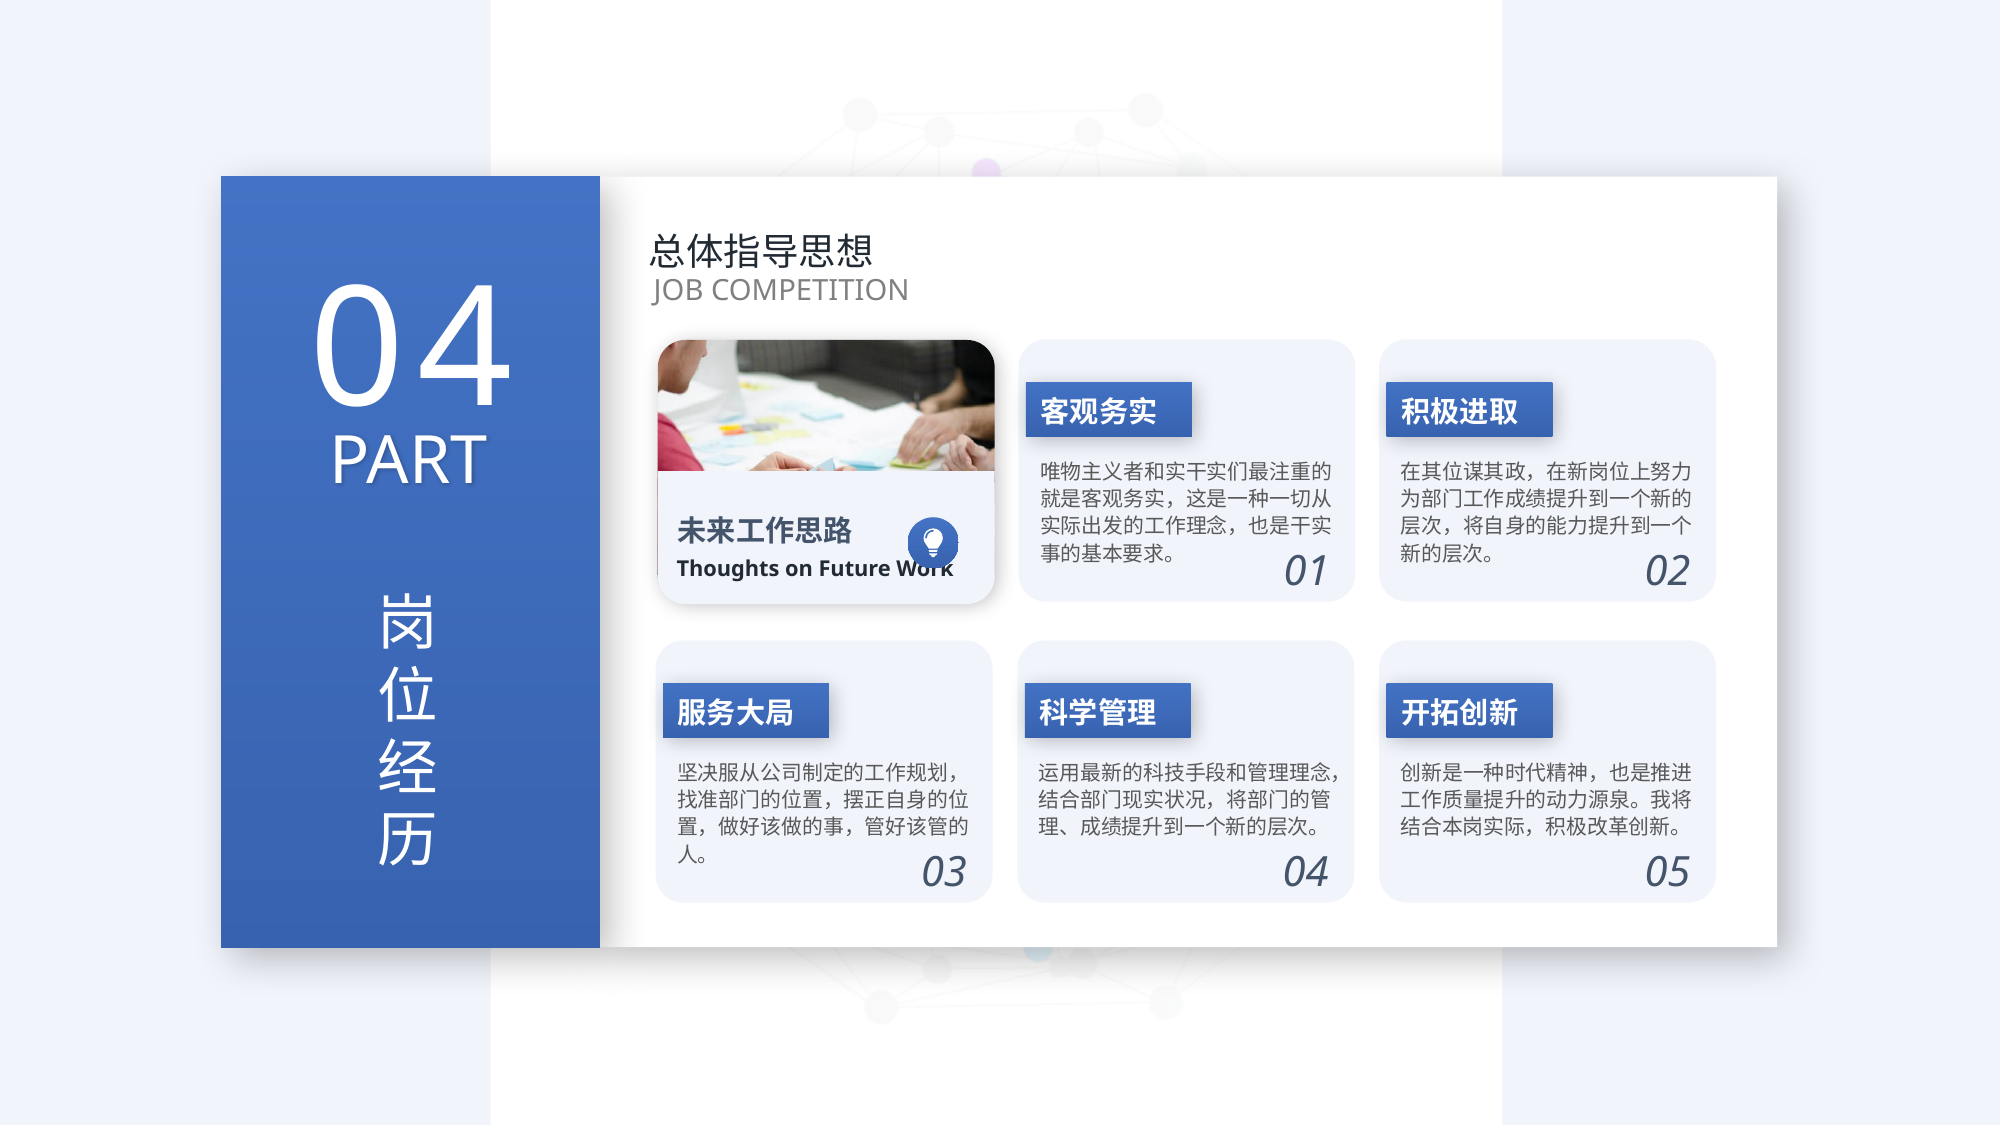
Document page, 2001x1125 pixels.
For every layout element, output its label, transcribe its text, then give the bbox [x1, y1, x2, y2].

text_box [655, 640, 993, 903]
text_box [657, 340, 995, 605]
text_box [1379, 339, 1717, 602]
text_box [1017, 640, 1355, 903]
text_box JOB COMPETITION [642, 266, 1067, 313]
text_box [1018, 339, 1356, 602]
text_box 总体指导思想 [637, 222, 943, 279]
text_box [1379, 640, 1717, 903]
